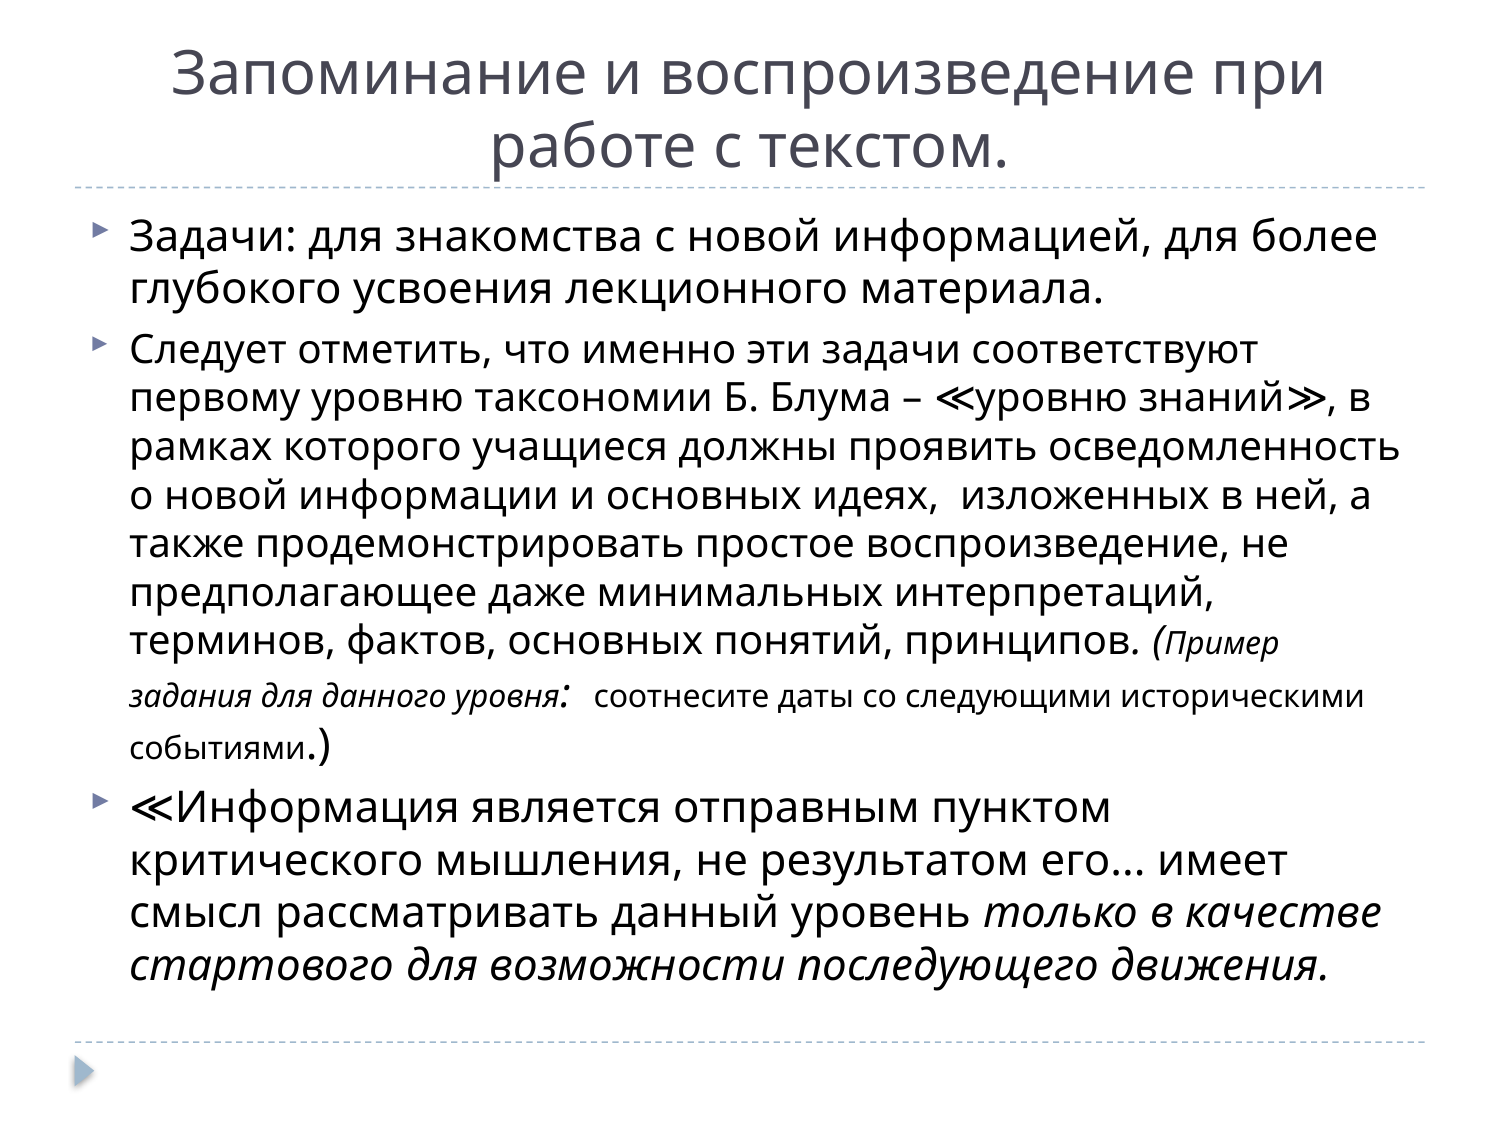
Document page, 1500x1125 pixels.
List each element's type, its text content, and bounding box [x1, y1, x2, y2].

list Задачи: для знакомства с новой информацией, для более глубокого усвоения лекционного материала. Следует отметить, что именно эти задачи соответствуют первому уровню таксономии Б. Блума – ≪уровню знаний≫, в рамках которого учащиеся должны проявить осведомленность о новой информации и основных идеях, изложенных в ней, а также продемонстрировать простое воспроизведение, не предполагающее даже минимальных интерпретаций, терминов, фактов, основных понятий, принципов. (Пример задания для данного уровня: соотнесите даты со следующими историческими событиями.) ≪Информация является отправным пунктом критического мышления, не результатом его... имеет смысл рассматривать данный уровень только в качестве стартового для возможности последующего движения. [75, 200, 1425, 1010]
title Запоминание и воспроизведение при работе с текстом. [75, 24, 1425, 188]
